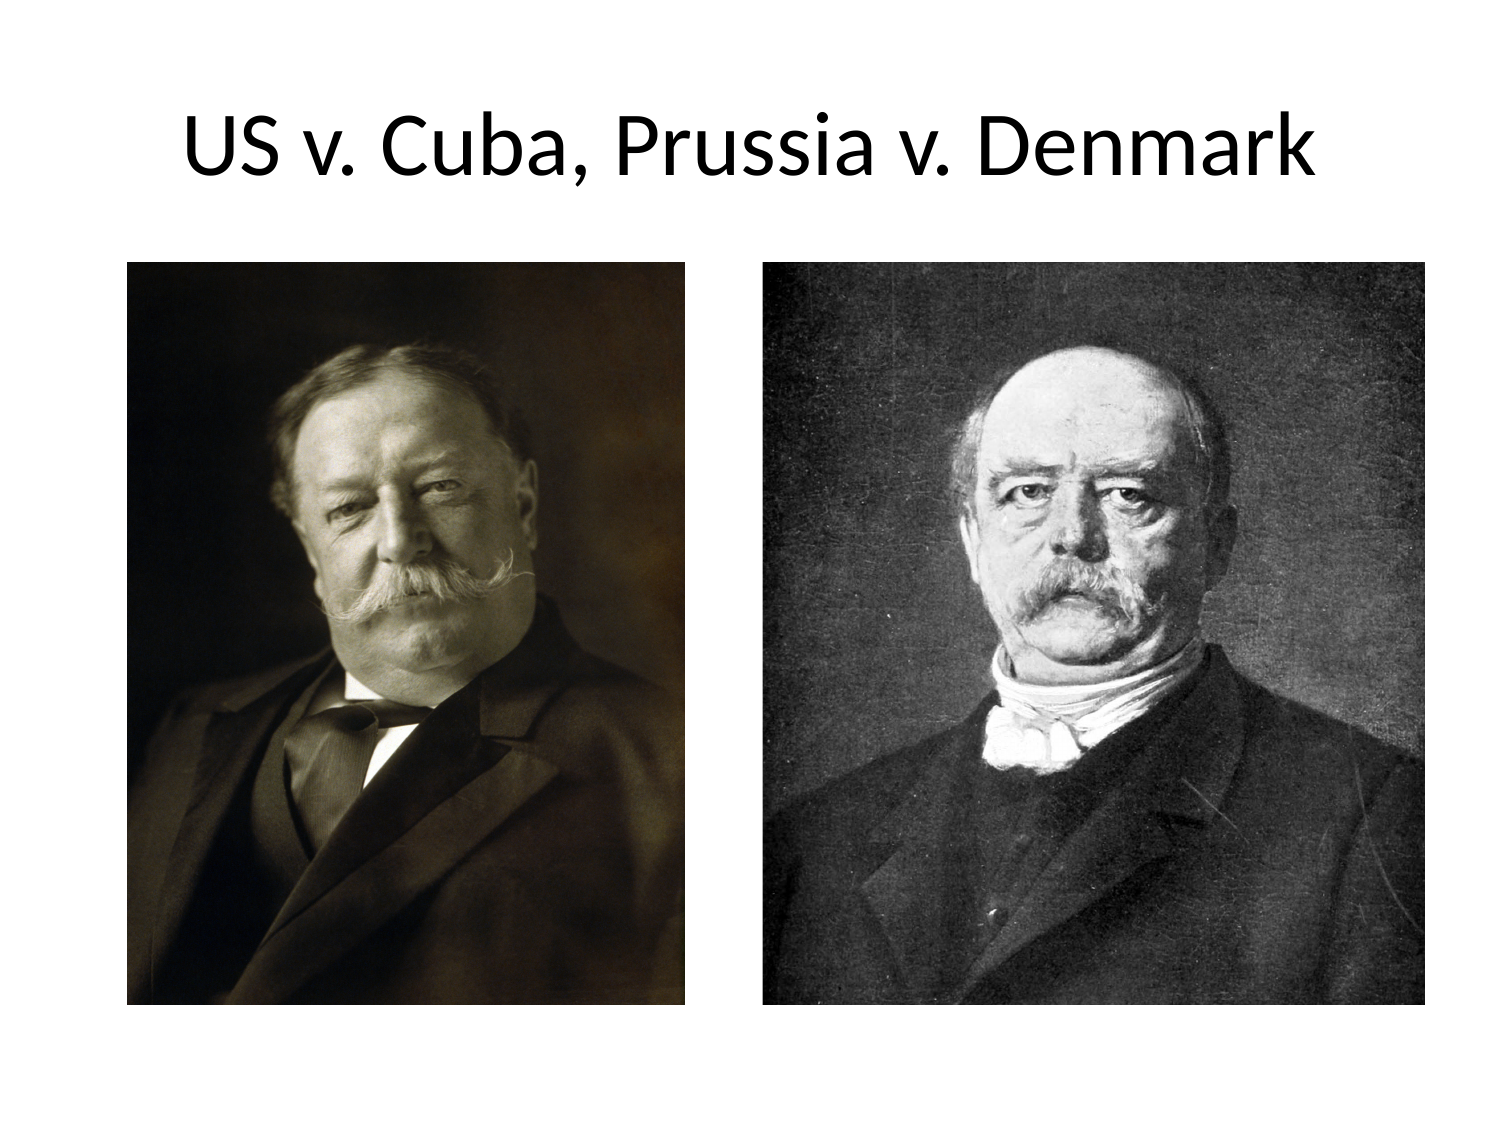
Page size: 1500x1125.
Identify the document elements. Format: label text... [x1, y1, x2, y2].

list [74, 262, 738, 1006]
title US v. Cuba, Prussia v. Denmark [75, 45, 1425, 233]
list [762, 262, 1426, 1006]
